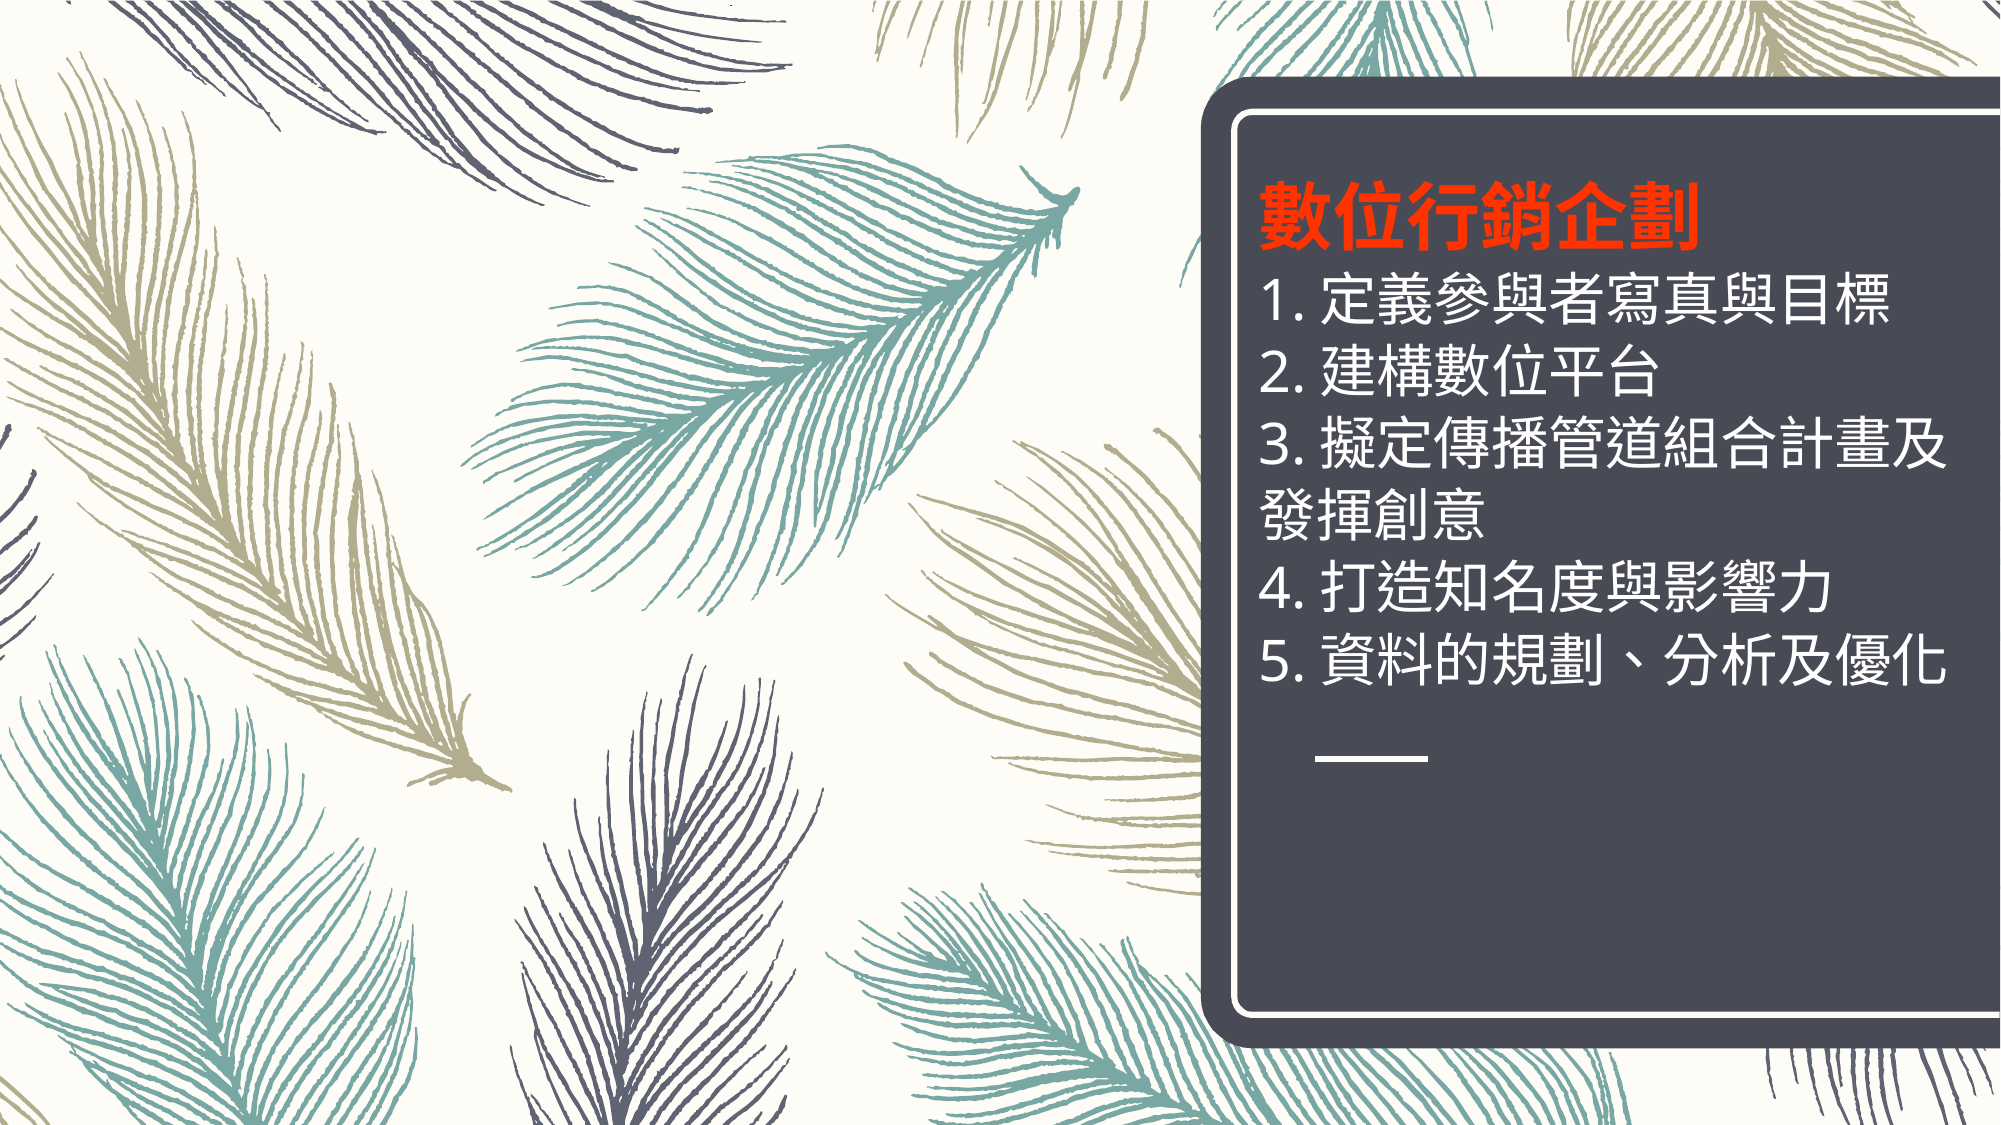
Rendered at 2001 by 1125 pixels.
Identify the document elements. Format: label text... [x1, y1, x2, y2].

title 數位行銷企劃 1.定義參與者寫真與目標 2.建構數位平台 3.擬定傳播管道組合計畫及發揮創意 4.打造知名度與影響力 5.資料的規劃、分析及優化 [1244, 158, 1987, 708]
